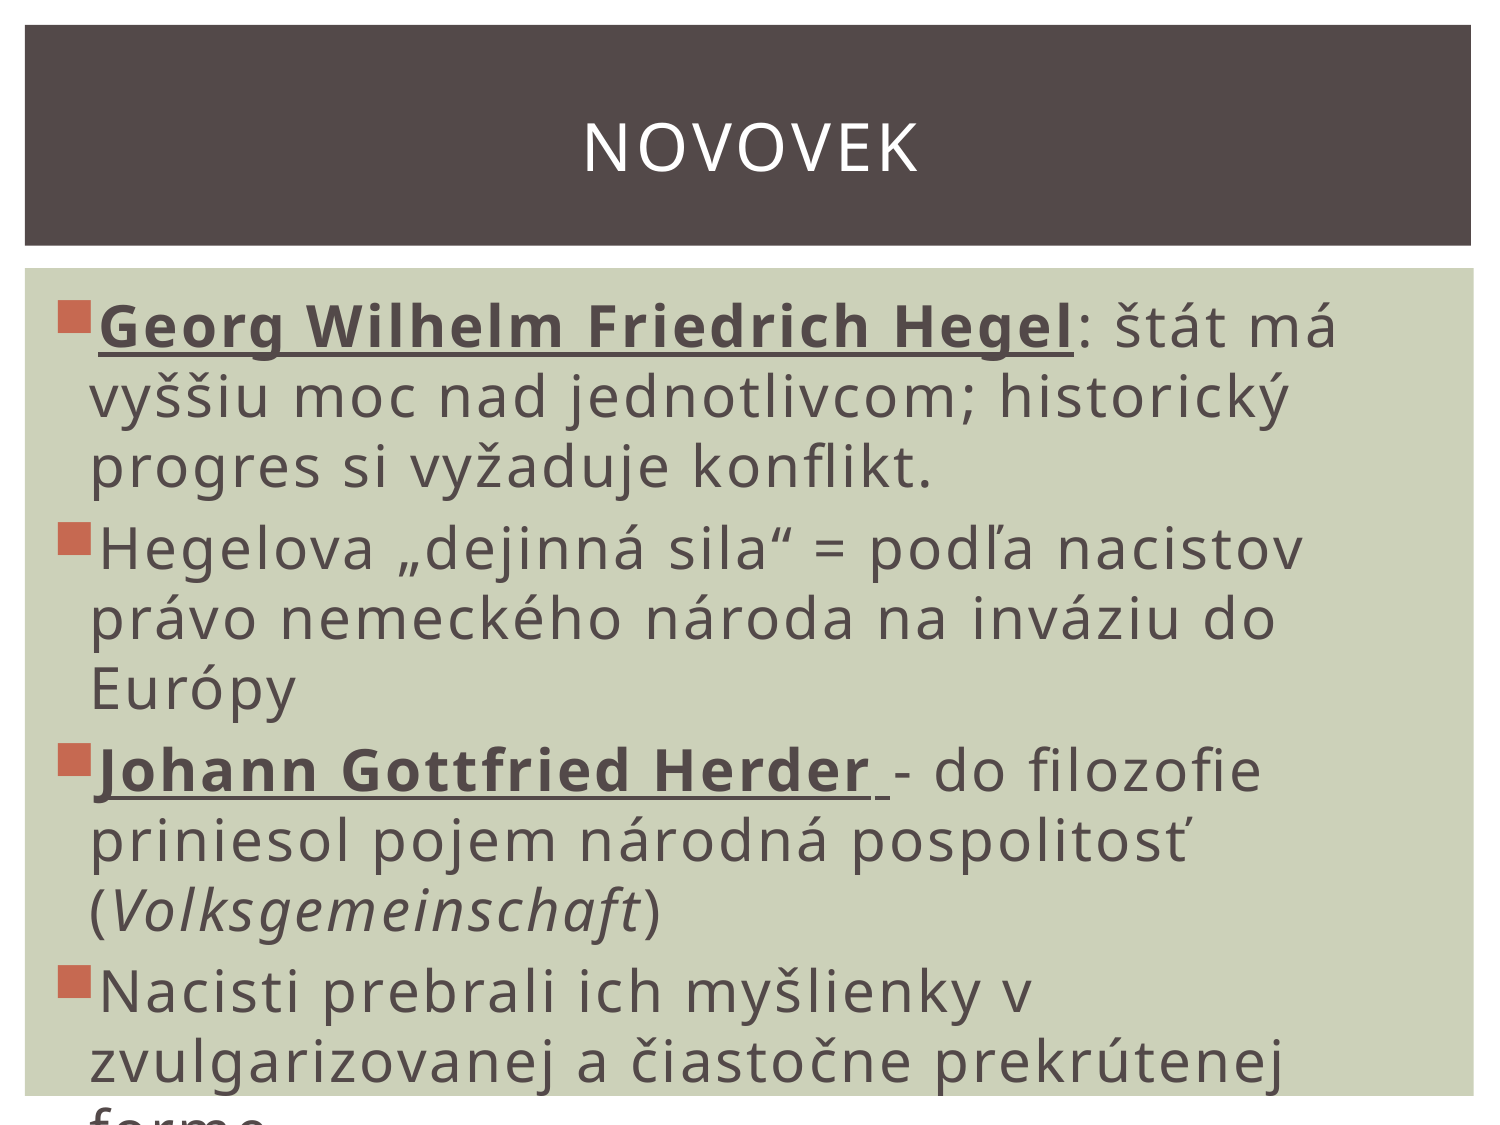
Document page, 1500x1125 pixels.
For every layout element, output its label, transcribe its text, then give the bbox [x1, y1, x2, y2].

title Novovek [62, 58, 1438, 232]
list Georg Wilhelm Friedrich Hegel: štát má vyššiu moc nad jednotlivcom; historický progres si vyžaduje konflikt. Hegelova „dejinná sila“ = podľa nacistov právo nemeckého národa na inváziu do Európy Johann Gottfried Herder - do filozofie priniesol pojem národná pospolitosť (Volksgemeinschaft) Nacisti prebrali ich myšlienky v zvulgarizovanej a čiastočne prekrútenej forme [29, 281, 1471, 1094]
